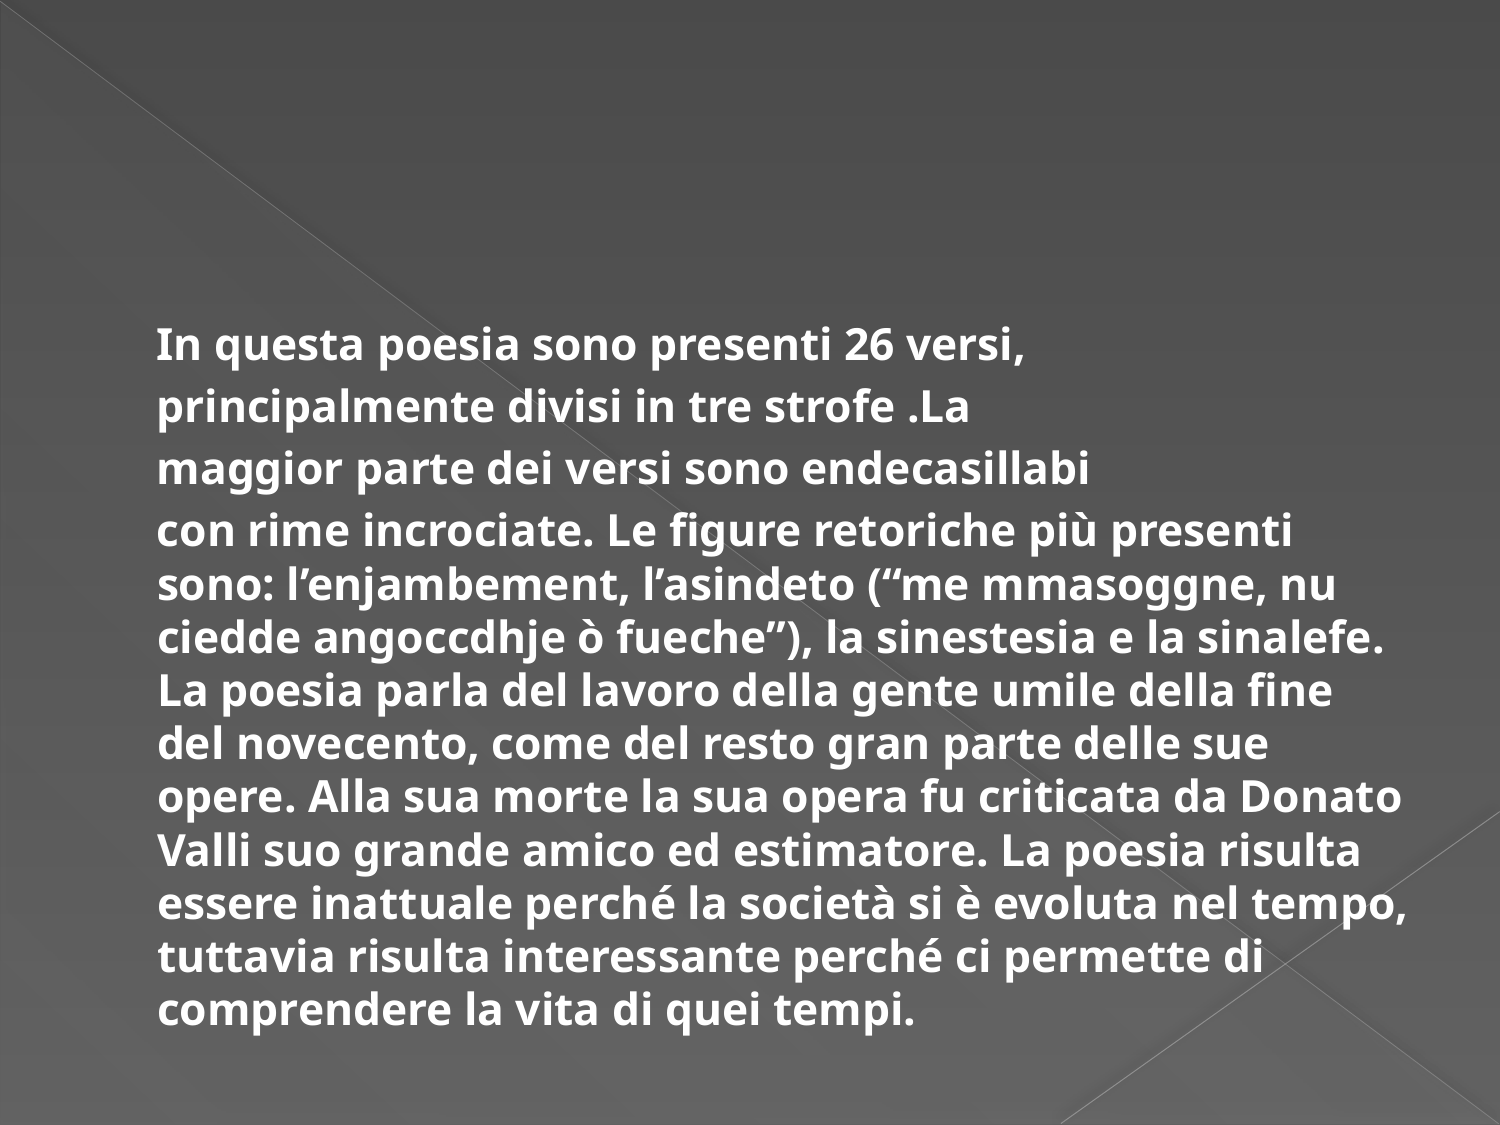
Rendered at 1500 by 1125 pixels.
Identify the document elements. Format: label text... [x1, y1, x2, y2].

list In questa poesia sono presenti 26 versi, principalmente divisi in tre strofe .La maggior parte dei versi sono endecasillabi con rime incrociate. Le figure retoriche più presenti sono: l’enjambement, l’asindeto (“me mmasoggne, nu ciedde angoccdhje ò fueche”), la sinestesia e la sinalefe. La poesia parla del lavoro della gente umile della fine del novecento, come del resto gran parte delle sue opere. Alla sua morte la sua opera fu criticata da Donato Valli suo grande amico ed estimatore. La poesia risulta essere inattuale perché la società si è evoluta nel tempo, tuttavia risulta interessante perché ci permette di comprendere la vita di quei tempi. [75, 308, 1425, 1059]
